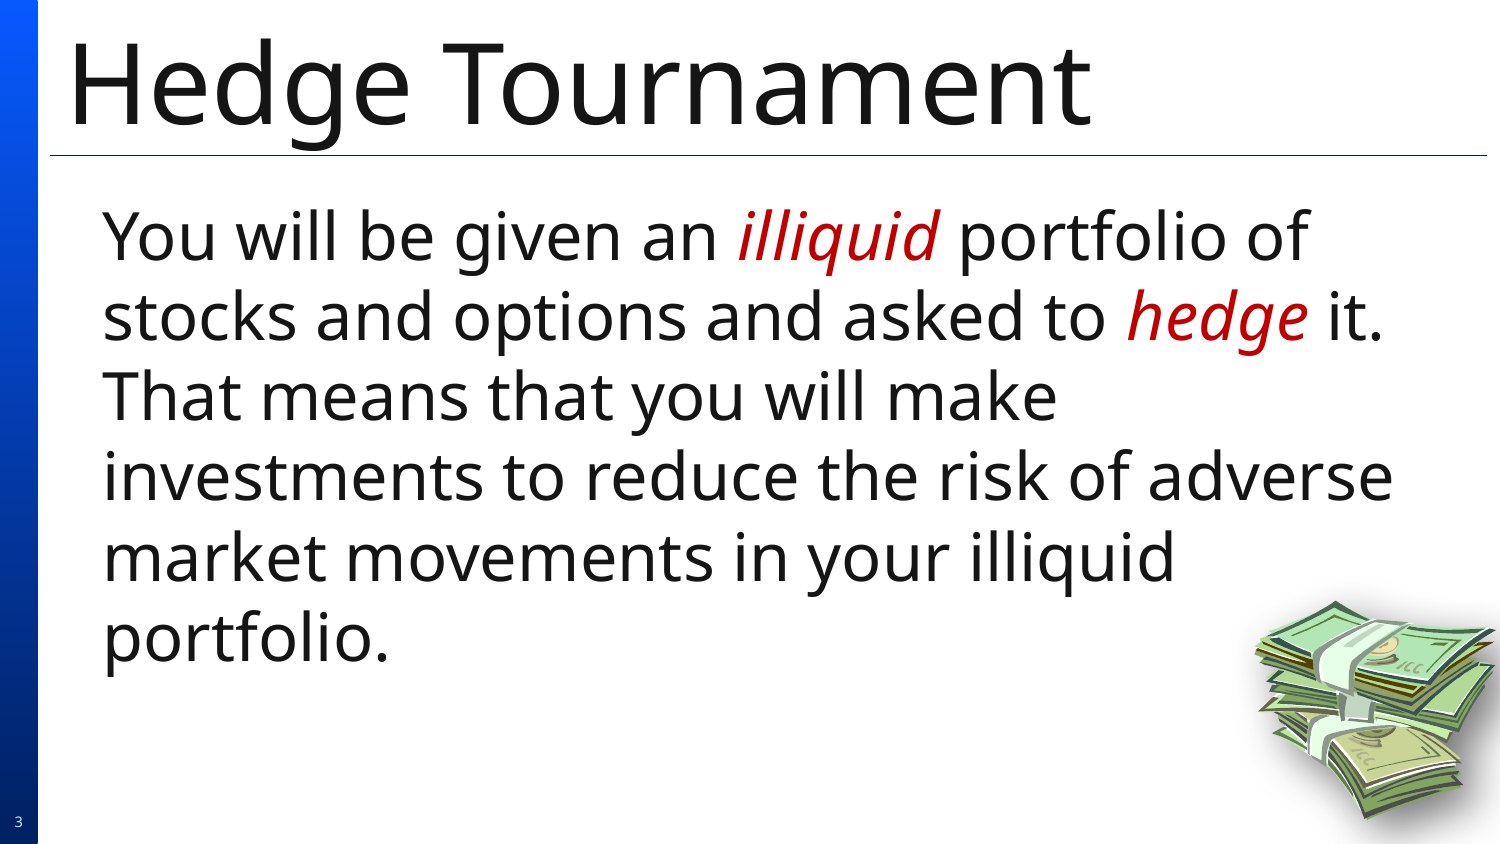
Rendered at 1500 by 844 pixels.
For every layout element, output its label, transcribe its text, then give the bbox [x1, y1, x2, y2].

list You will be given an illiquid portfolio of stocks and options and asked to hedge it. That means that you will make investments to reduce the risk of adverse market movements in your illiquid portfolio. [87, 186, 1450, 824]
slide_number 3 [0, 800, 38, 844]
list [1254, 596, 1500, 825]
title Hedge Tournament [50, 9, 1488, 150]
